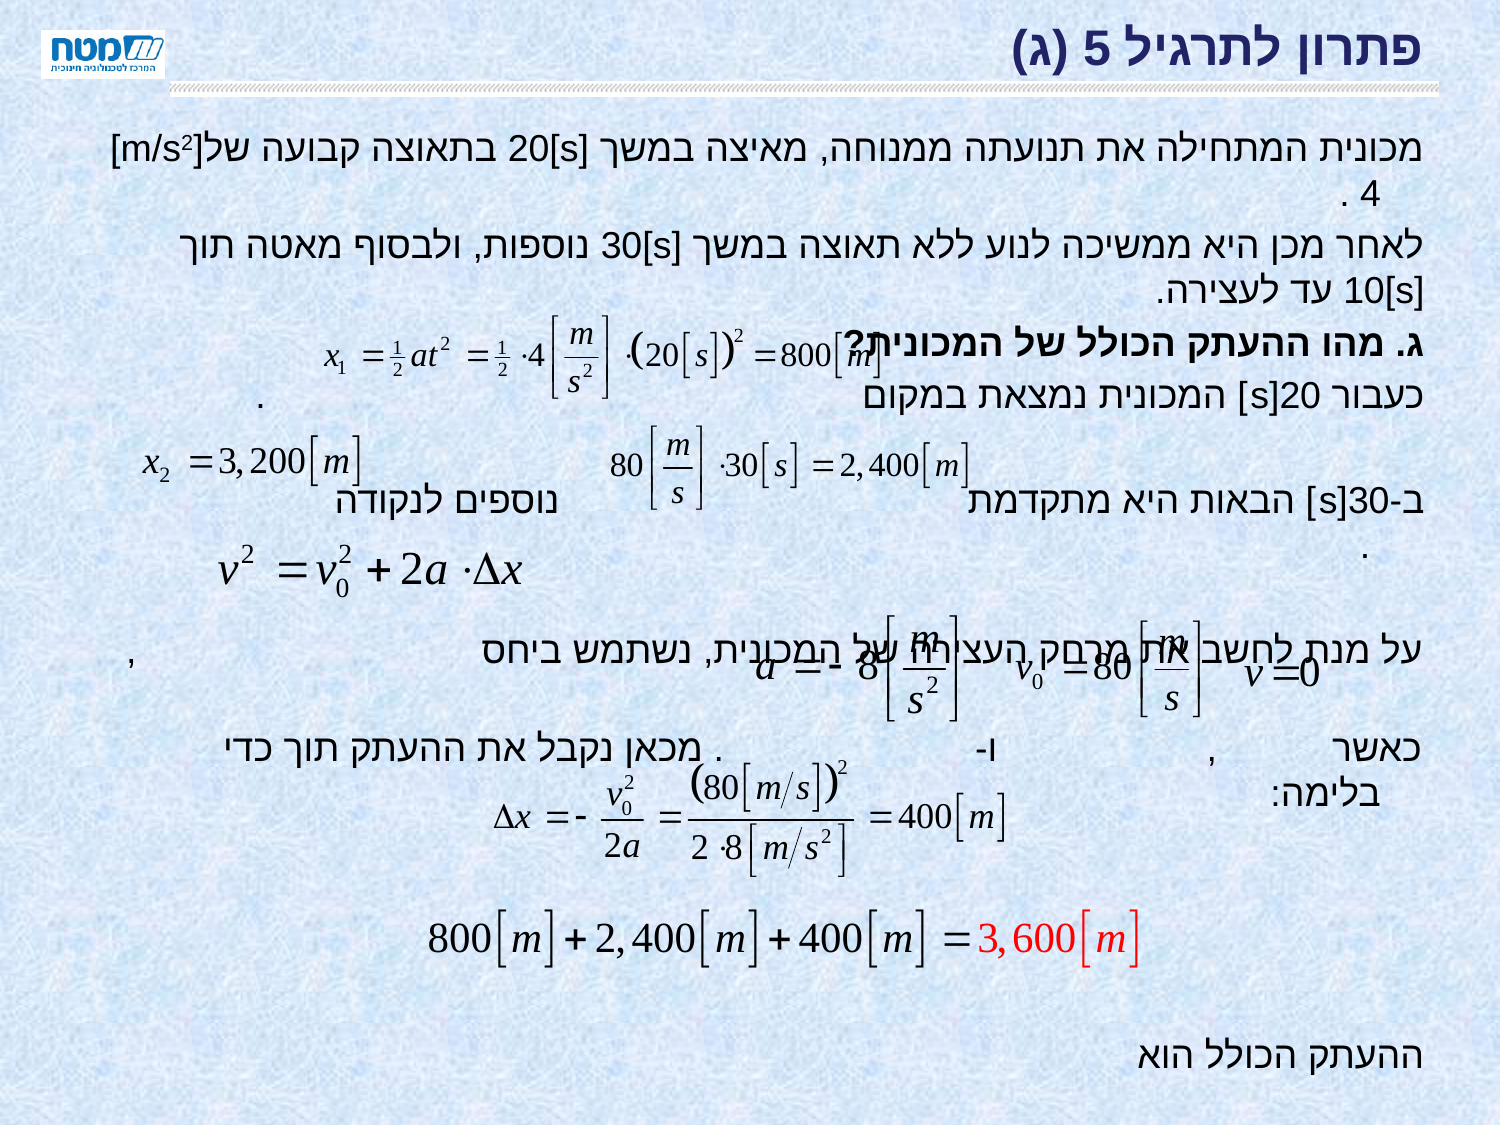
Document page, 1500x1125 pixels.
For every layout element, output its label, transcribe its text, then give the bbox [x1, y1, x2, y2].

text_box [487, 750, 1013, 884]
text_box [135, 431, 369, 496]
title פתרון לתרגיל 5 (ג) [178, 15, 1439, 75]
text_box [210, 533, 532, 609]
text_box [317, 308, 888, 407]
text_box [422, 905, 1148, 978]
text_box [748, 607, 975, 730]
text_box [1237, 646, 1329, 705]
picture [0, 0, 1500, 1125]
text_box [606, 419, 978, 517]
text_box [1009, 613, 1214, 726]
list מכונית המתחילה את תנועתה ממנוחה, מאיצה במשך [s]20 בתאוצה קבועה של[m/s2] 4 . לאחר מכן היא ממשיכה לנוע ללא תאוצה במשך [s]30 נוספות, ולבסוף מאטה תוך [s]10 עד לעצירה. ג. מהו ההעתק הכולל של המכונית? כעבור 20[s] המכונית נמצאת במקום . ב-30[s] הבאות היא מתקדמת נוספים לנקודה . על מנת לחשב את מרחק העצירה של המכונית, נשתמש ביחס , כאשר , ו- . מכאן נקבל את ההעתק תוך כדי בלימה: ההעתק הכולל הוא ד. שרטטו גרף של התאוצה כפונקציה של הזמן. [87, 116, 1440, 1066]
